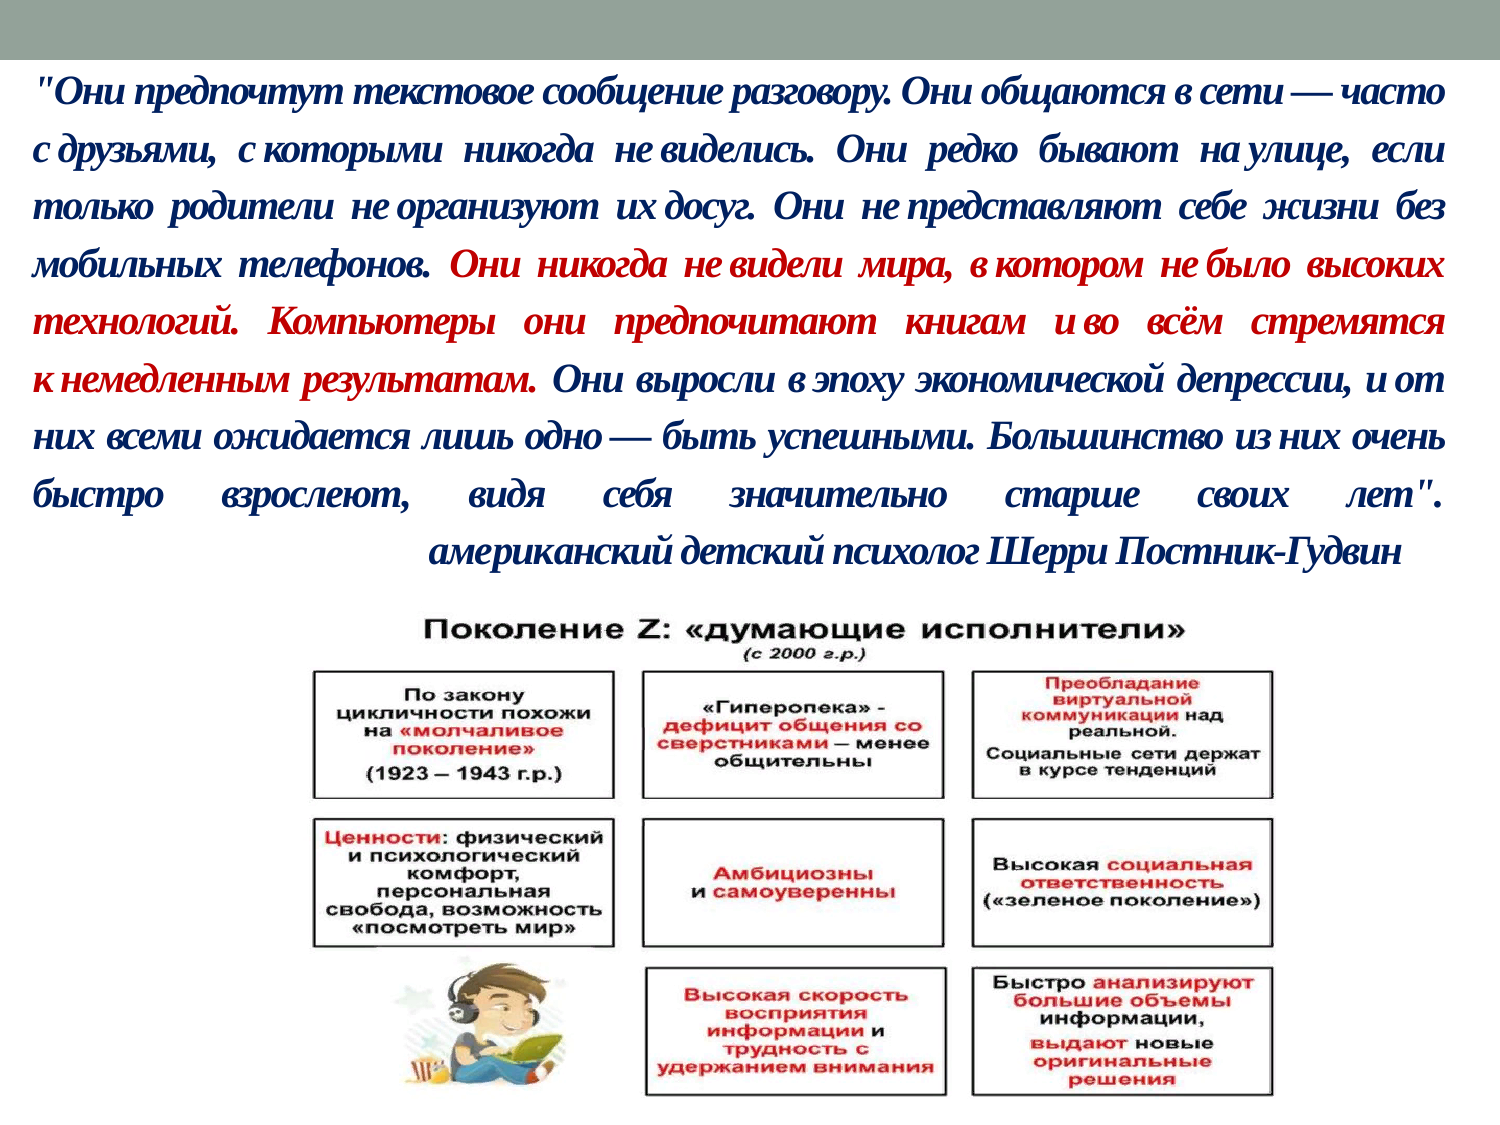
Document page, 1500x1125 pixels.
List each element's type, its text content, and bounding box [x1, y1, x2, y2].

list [300, 585, 1280, 1120]
title "Они предпочтут текстовое сообщение разговору. Они общаются в сети — часто с друзьями, с которыми никогда не виделись. Они редко бывают на улице, если только родители не организуют их досуг. Они не представляют себе жизни без мобильных телефонов. Они никогда не видели мира, в котором не было высоких технологий. Компьютеры они предпочитают книгам и во всём стремятся к немедленным результатам. Они выросли в эпоху экономической депрессии, и от них всеми ожидается лишь одно — быть успешными. Большинство из них очень быстро взрослеют, видя себя значительно старше своих лет". американский детский психолог Шерри Постник-Гудвин [17, 7, 1459, 622]
